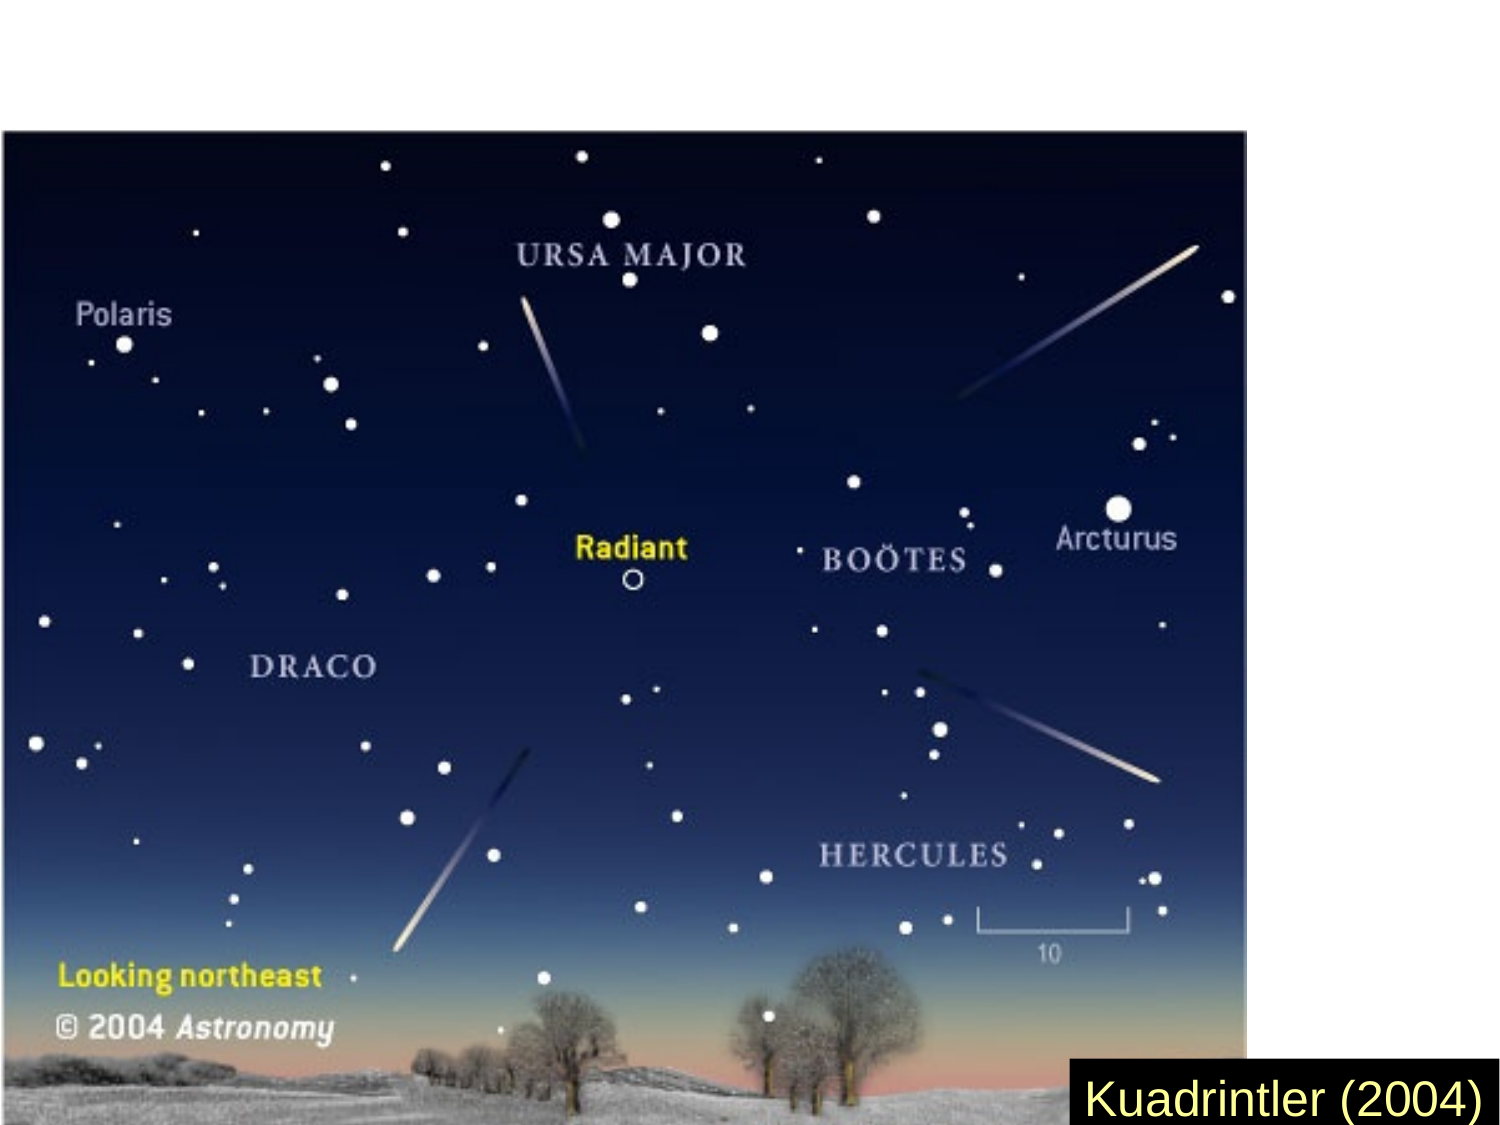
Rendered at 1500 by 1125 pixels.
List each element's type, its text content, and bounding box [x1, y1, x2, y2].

picture [0, 129, 1247, 1125]
text_box Kuadrintler (2004) [1247, 1058, 1500, 1125]
